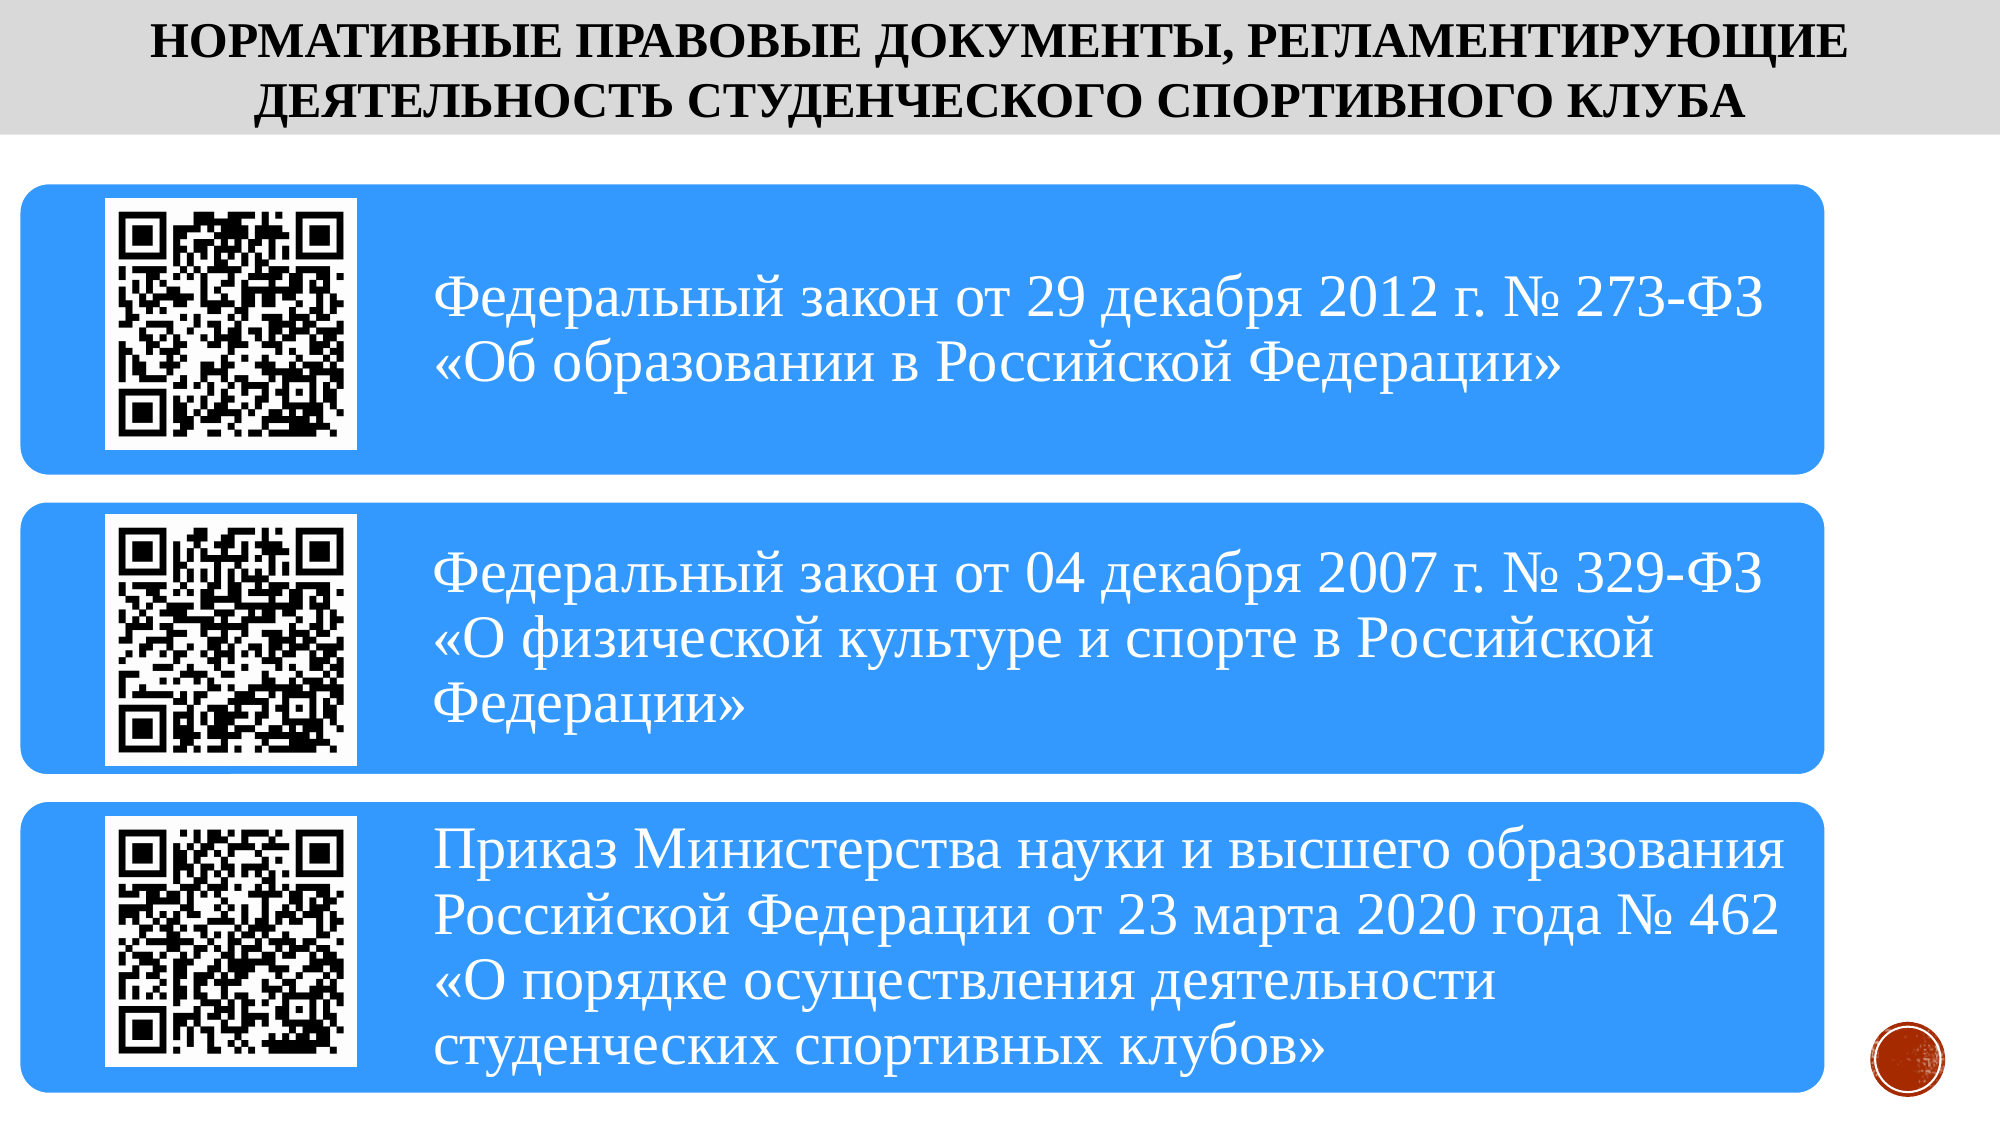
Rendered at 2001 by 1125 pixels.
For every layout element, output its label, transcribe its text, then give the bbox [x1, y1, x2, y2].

picture [108, 201, 354, 447]
text_box НОРМАТИВНЫЕ ПРАВОВЫЕ ДОКУМЕНТЫ, РЕГЛАМЕНТИРУЮЩИЕ ДЕЯТЕЛЬНОСТЬ СТУДЕНЧЕСКОГО СПОРТИВНОГО КЛУБА [0, 0, 2000, 135]
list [23, 187, 1823, 1091]
picture [108, 818, 354, 1065]
picture [108, 517, 354, 763]
